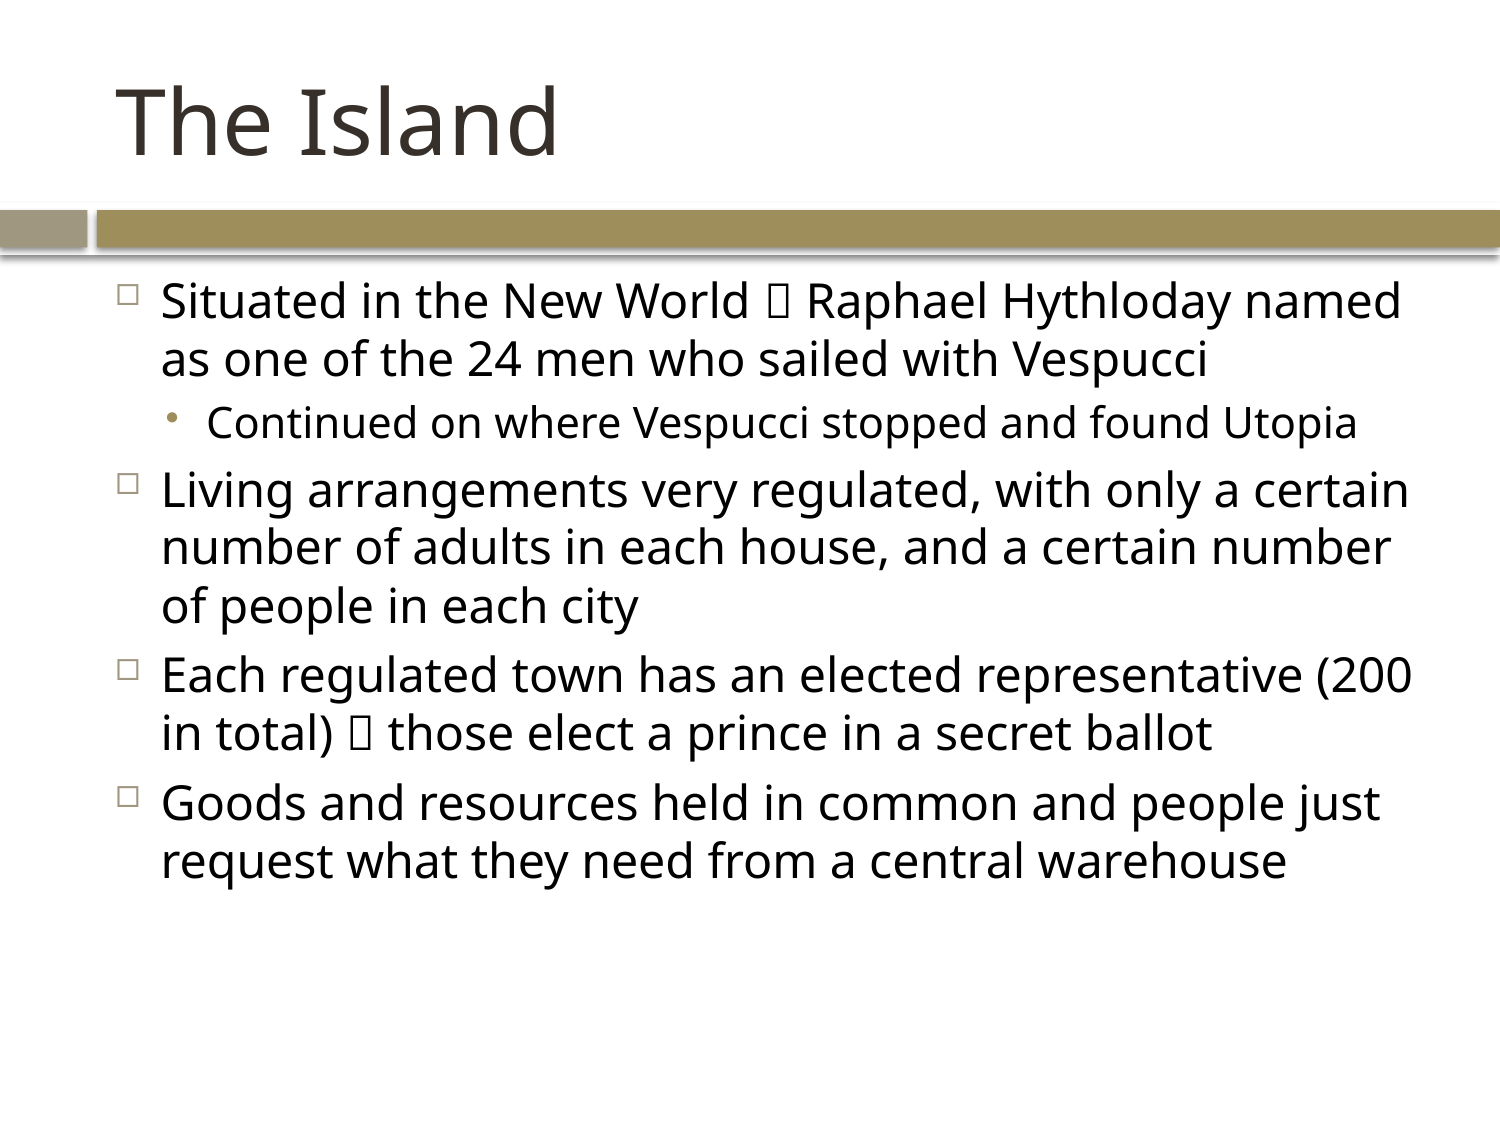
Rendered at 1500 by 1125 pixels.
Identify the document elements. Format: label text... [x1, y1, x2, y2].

list Situated in the New World  Raphael Hythloday named as one of the 24 men who sailed with Vespucci Continued on where Vespucci stopped and found Utopia Living arrangements very regulated, with only a certain number of adults in each house, and a certain number of people in each city Each regulated town has an elected representative (200 in total)  those elect a prince in a secret ballot Goods and resources held in common and people just request what they need from a central warehouse [100, 262, 1438, 1000]
title The Island [100, 37, 1438, 200]
